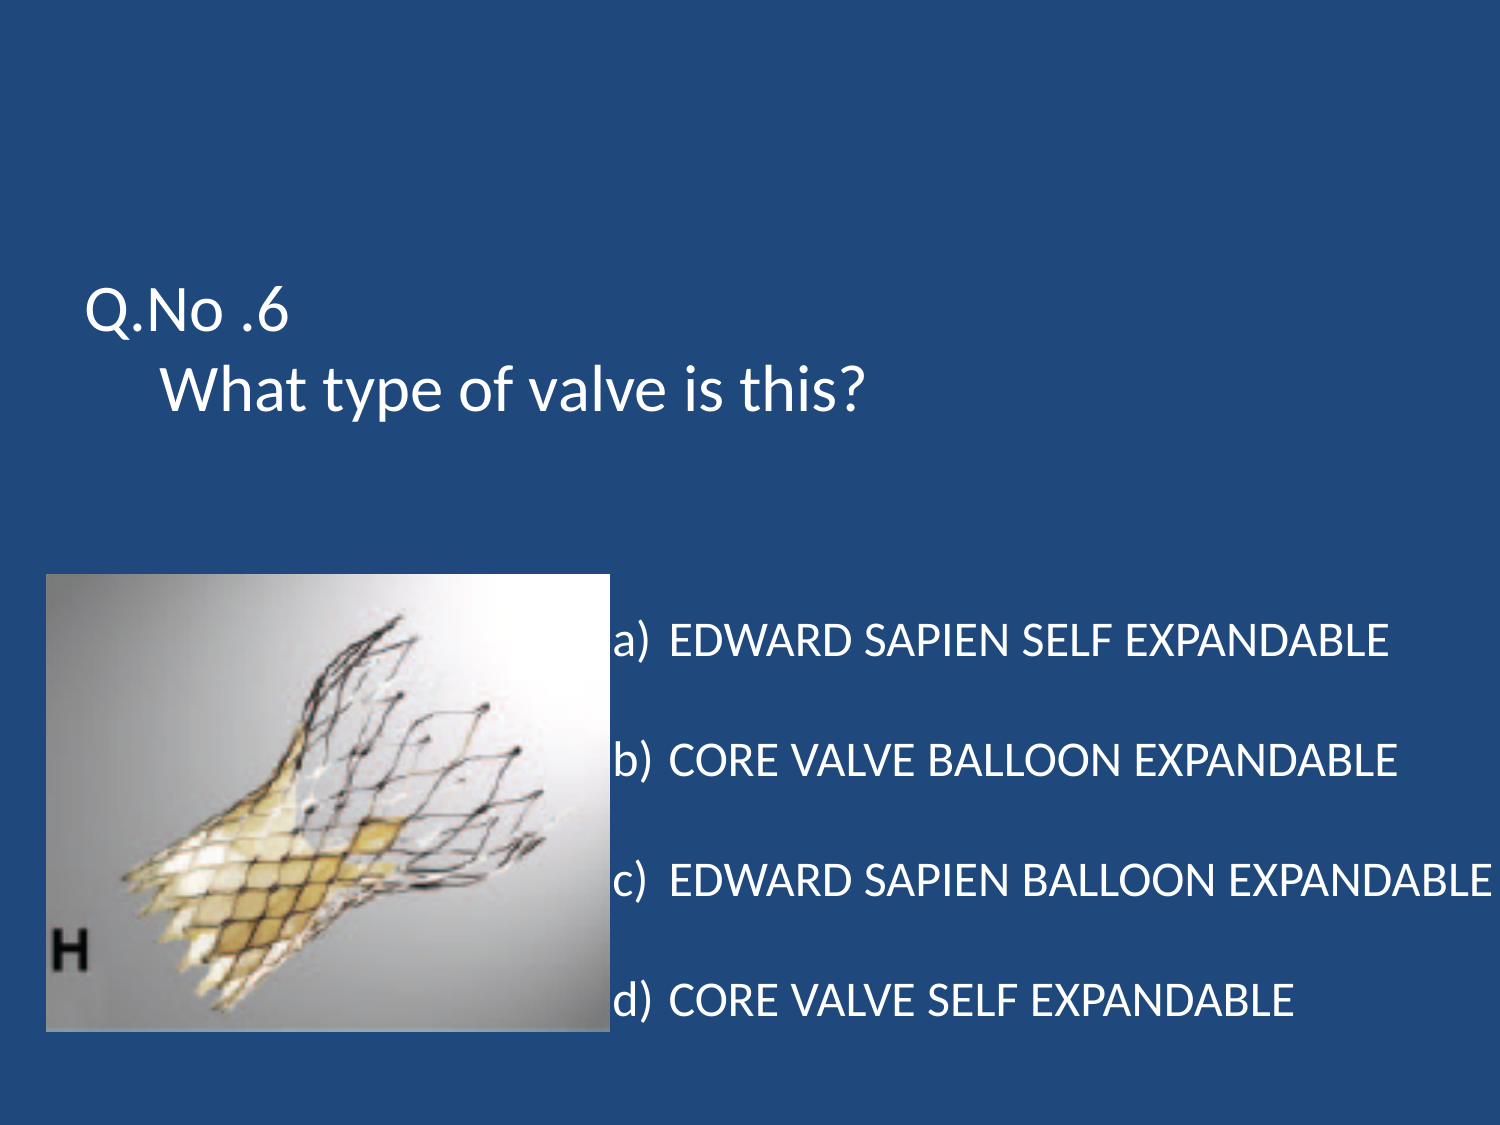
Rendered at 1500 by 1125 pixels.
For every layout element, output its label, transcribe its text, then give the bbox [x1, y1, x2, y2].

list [46, 573, 610, 1032]
text_box EDWARD SAPIEN SELF EXPANDABLE CORE VALVE BALLOON EXPANDABLE EDWARD SAPIEN BALLOON EXPANDABLE CORE VALVE SELF EXPANDABLE [597, 538, 1500, 1034]
text_box Q.No .6 What type of valve is this? [70, 257, 1125, 433]
